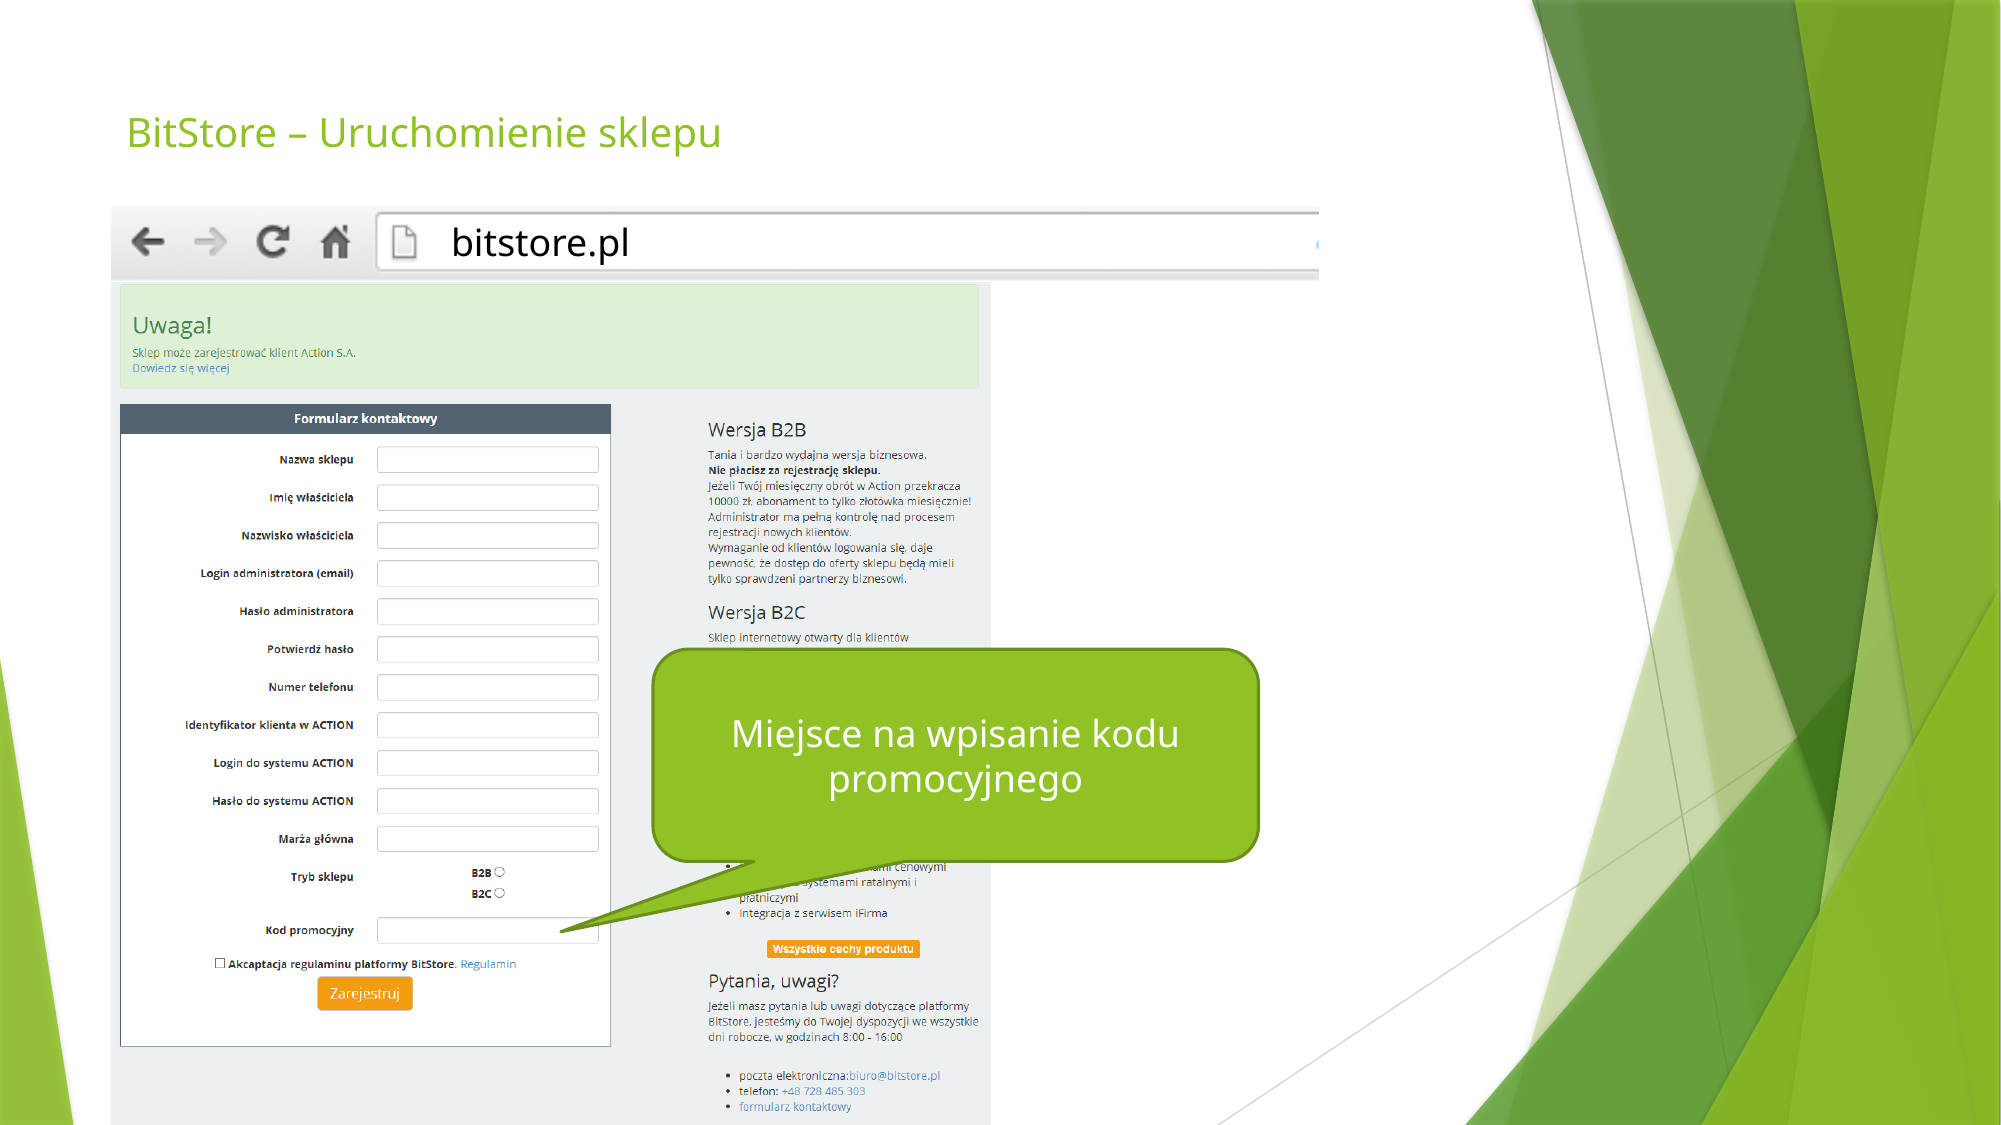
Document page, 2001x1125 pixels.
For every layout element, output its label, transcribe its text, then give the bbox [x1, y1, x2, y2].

title BitStore – Uruchomienie sklepu [111, 99, 1522, 213]
picture [110, 206, 1319, 1125]
text_box Miejsce na wpisanie kodu promocyjnego [995, 647, 1261, 863]
